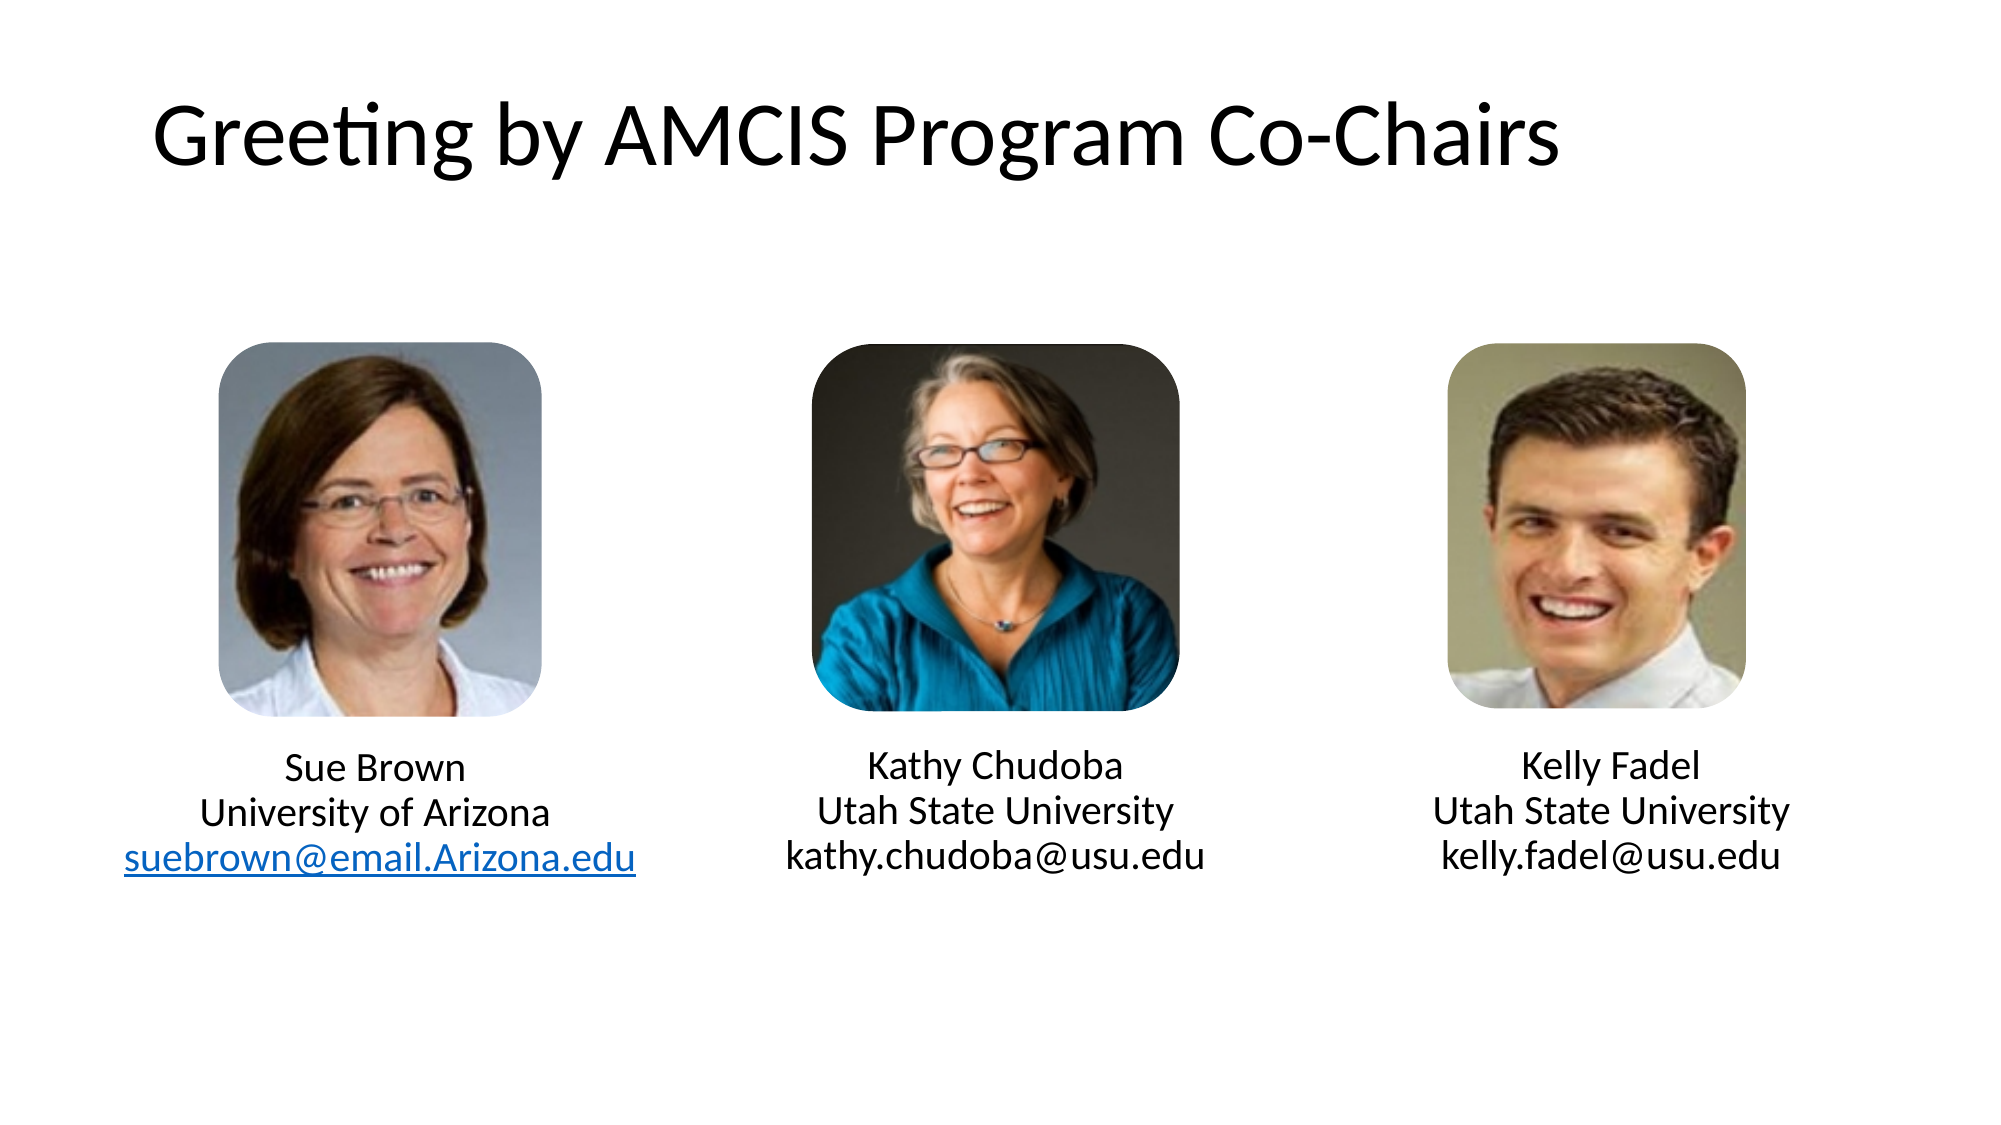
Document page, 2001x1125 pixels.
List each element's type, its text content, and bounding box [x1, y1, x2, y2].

title Greeting by AMCIS Program Co-Chairs [137, 40, 1863, 231]
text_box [100, 342, 1892, 931]
